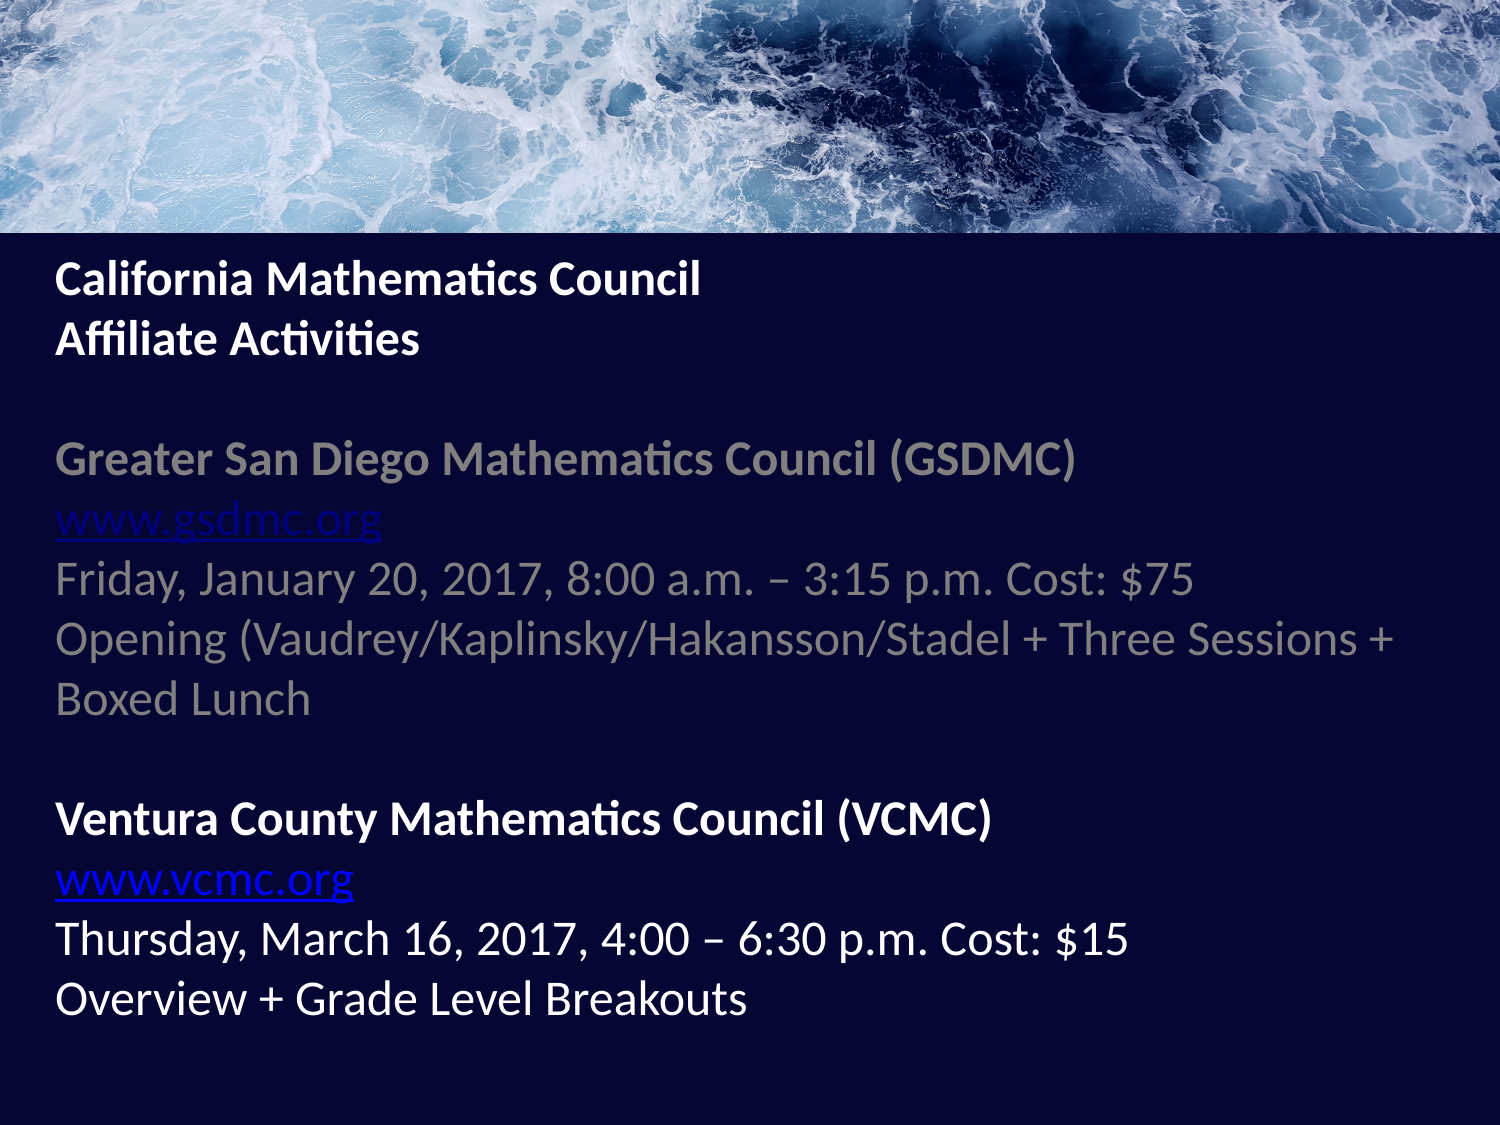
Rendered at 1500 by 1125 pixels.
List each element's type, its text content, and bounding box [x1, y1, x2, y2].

text_box California Mathematics Council Affiliate Activities Greater San Diego Mathematics Council (GSDMC) www.gsdmc.org Friday, January 20, 2017, 8:00 a.m. – 3:15 p.m. Cost: $75 Opening (Vaudrey/Kaplinsky/Hakansson/Stadel + Three Sessions + Boxed Lunch Ventura County Mathematics Council (VCMC) www.vcmc.org Thursday, March 16, 2017, 4:00 – 6:30 p.m. Cost: $15 Overview + Grade Level Breakouts [40, 241, 1461, 1033]
picture [0, 0, 1500, 233]
